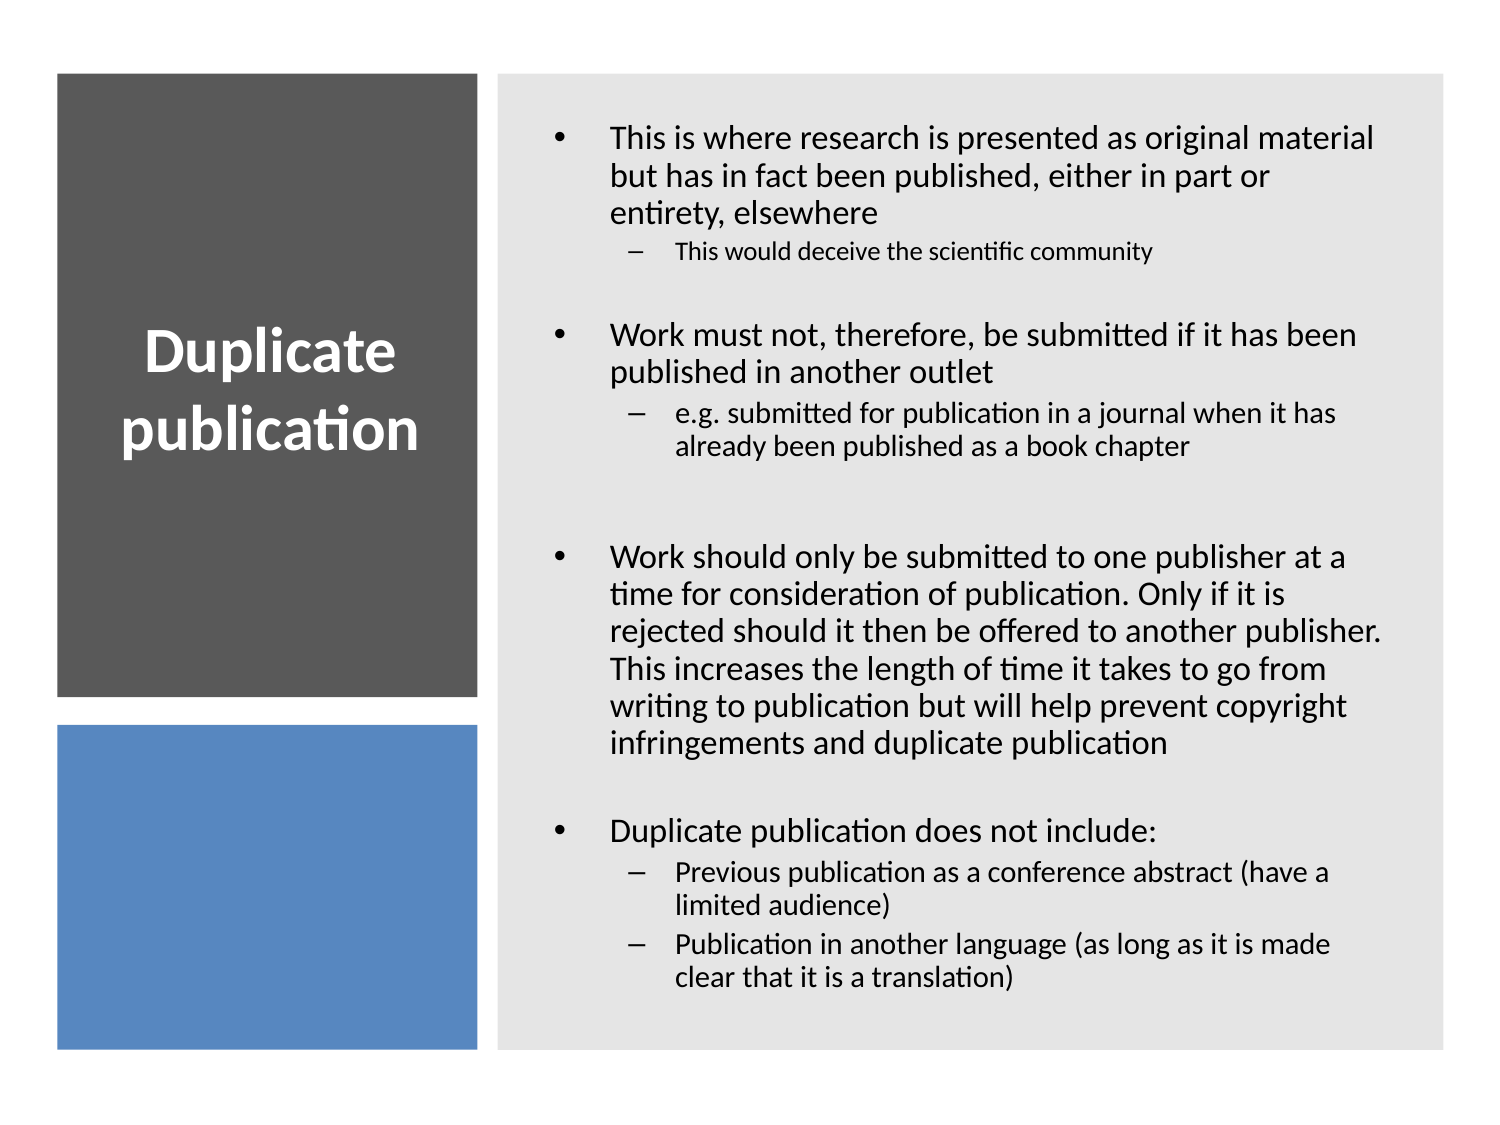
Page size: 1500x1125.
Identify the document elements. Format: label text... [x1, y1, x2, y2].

title Duplicate publication [95, 120, 446, 652]
list This is where research is presented as original material but has in fact been published, either in part or entirety, elsewhere This would deceive the scientific community Work must not, therefore, be submitted if it has been published in another outlet e.g. submitted for publication in a journal when it has already been published as a book chapter Work should only be submitted to one publisher at a time for consideration of publication. Only if it is rejected should it then be offered to another publisher. This increases the length of time it takes to go from writing to publication but will help prevent copyright infringements and duplicate publication Duplicate publication does not include: Previous publication as a conference abstract (have a limited audience) Publication in another language (as long as it is made clear that it is a translation) [538, 112, 1405, 1011]
text_box [495, 71, 1446, 1052]
text_box [55, 723, 479, 1052]
text_box [55, 71, 479, 699]
